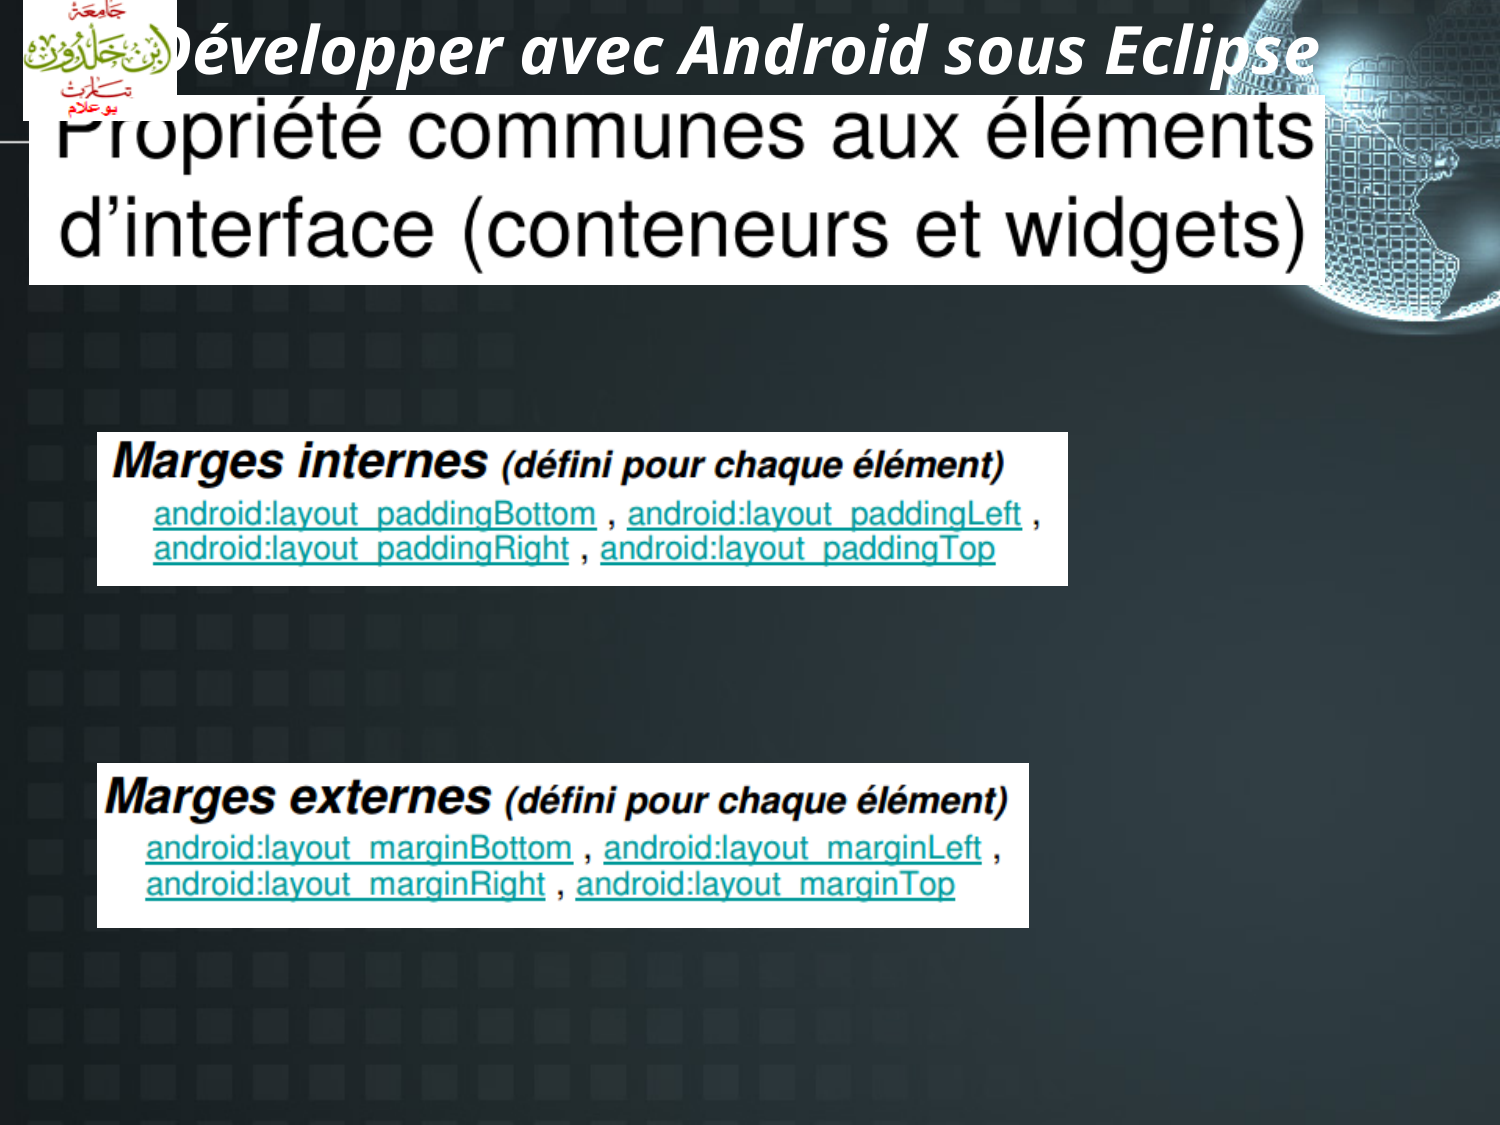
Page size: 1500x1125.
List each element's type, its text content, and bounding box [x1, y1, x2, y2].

text_box Développer avec Android sous Eclipse [182, 0, 1420, 96]
picture [0, 0, 1500, 1125]
